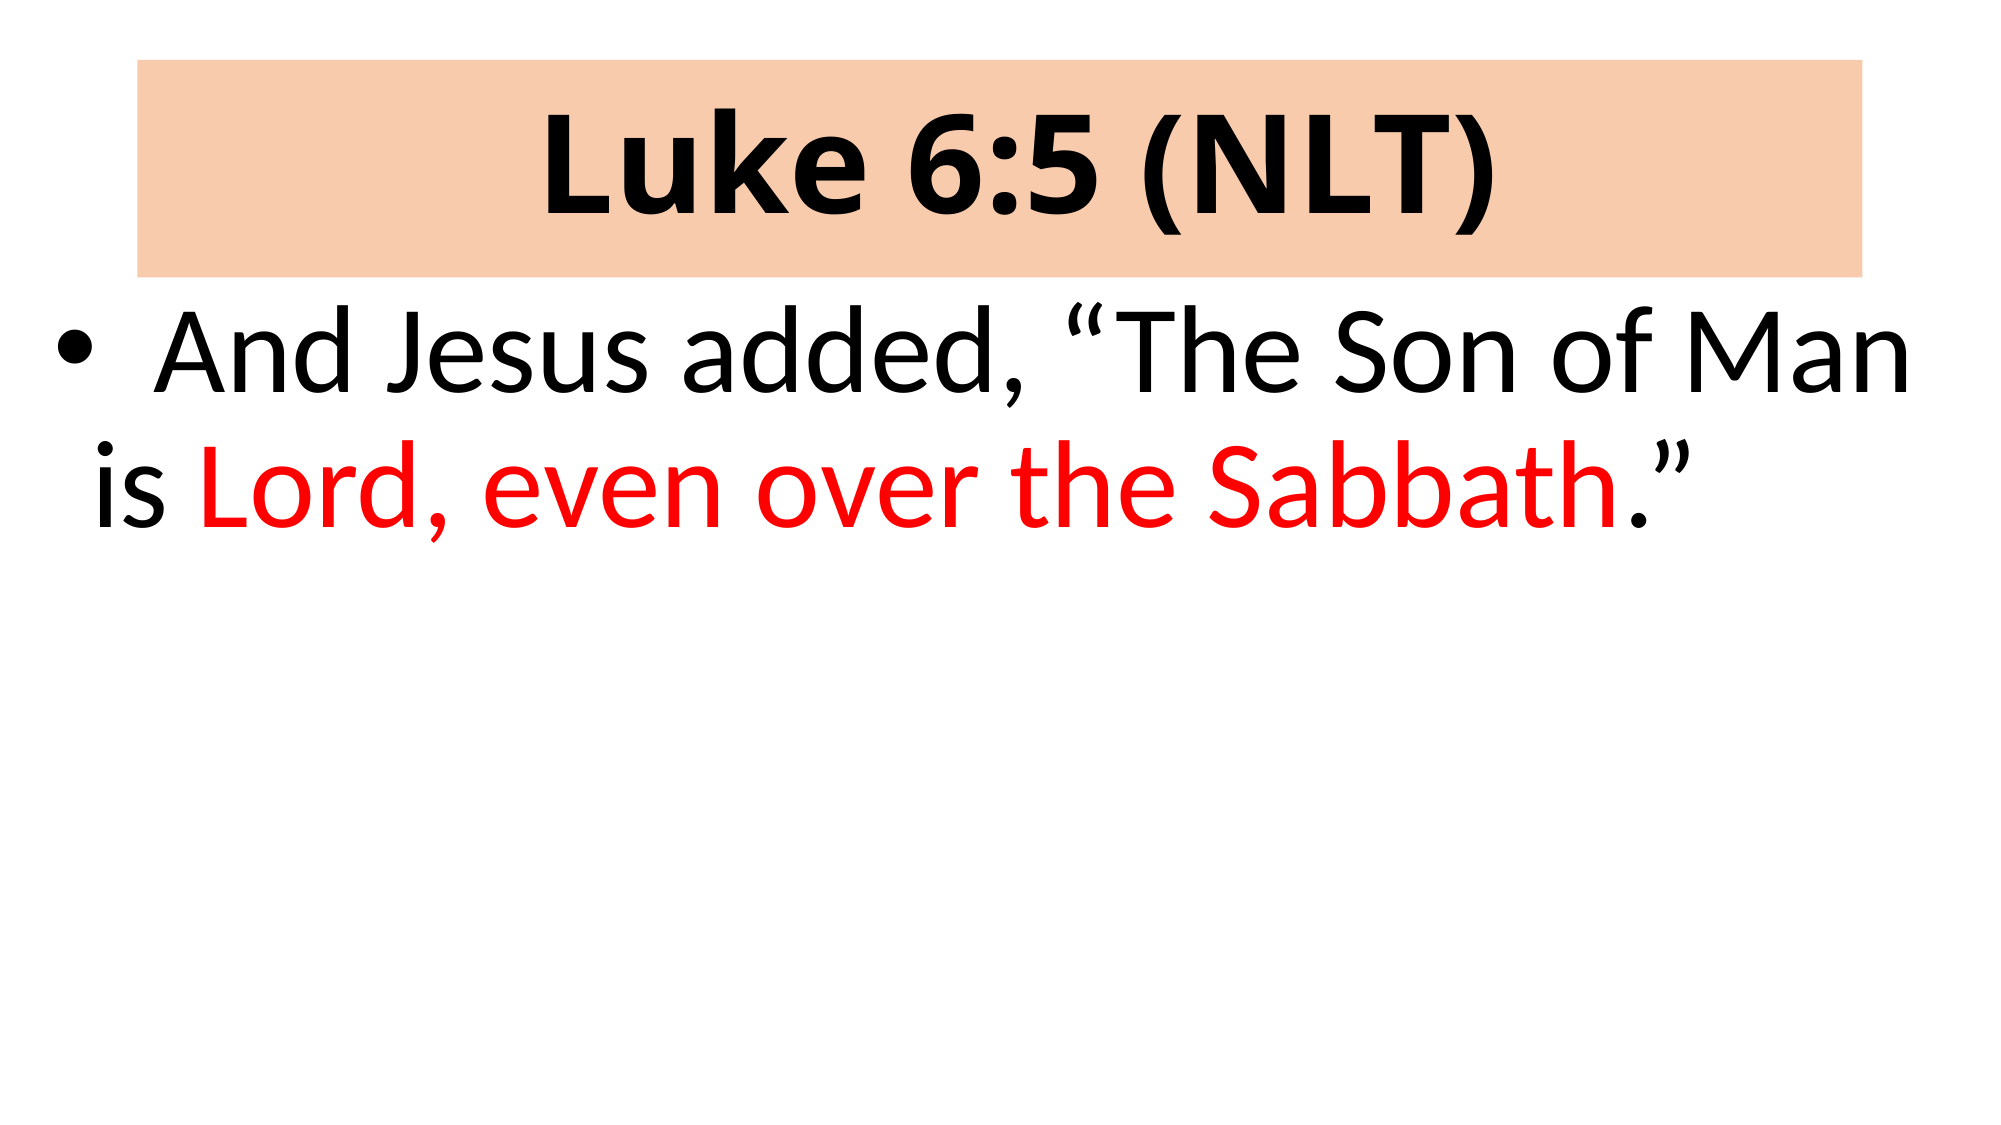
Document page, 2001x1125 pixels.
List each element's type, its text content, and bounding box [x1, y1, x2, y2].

title Luke 6:5 (NLT) [137, 59, 1863, 277]
list And Jesus added, “The Son of Man is Lord, even over the Sabbath.” [38, 277, 1962, 1072]
